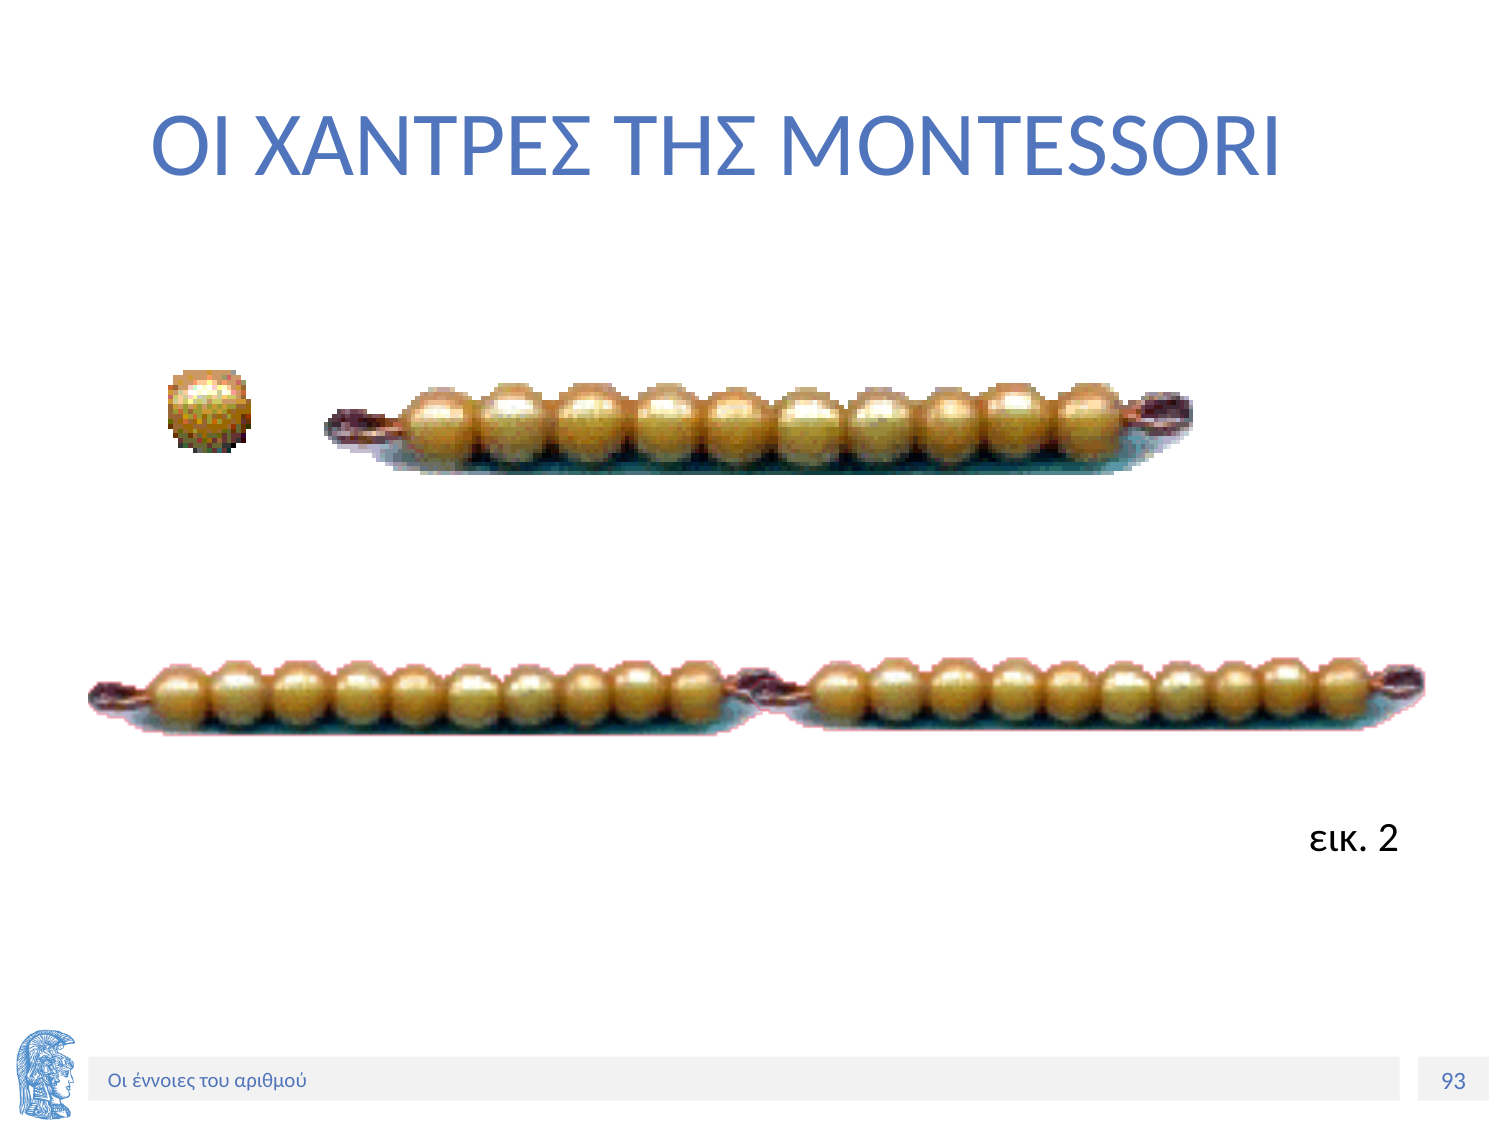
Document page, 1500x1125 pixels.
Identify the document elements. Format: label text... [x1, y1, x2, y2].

text_box εικ. 2 [1293, 802, 1415, 868]
picture [9, 1026, 81, 1120]
title ΟΙ ΧΑΝΤΡΕΣ ΤΗΣ ΜΟΝTESSORI [75, 45, 1425, 233]
picture [324, 378, 1198, 480]
picture [88, 656, 1429, 740]
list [159, 361, 262, 469]
